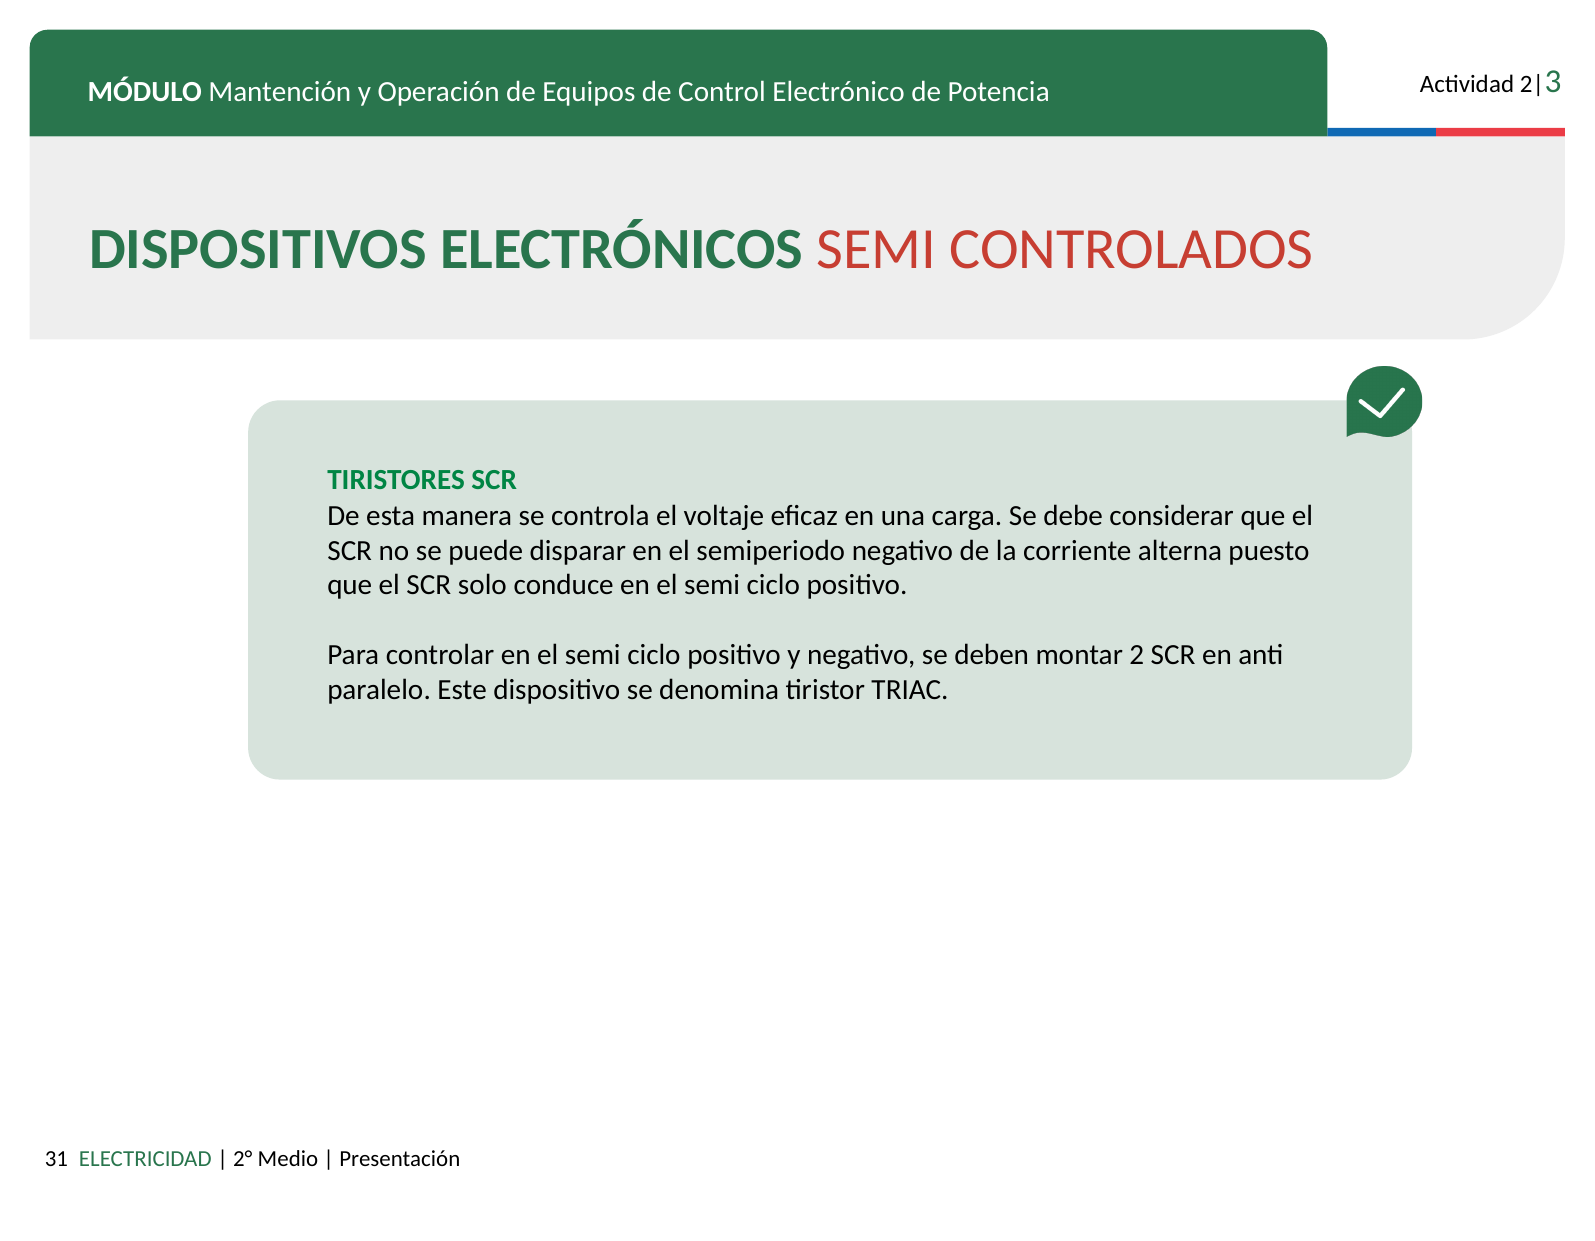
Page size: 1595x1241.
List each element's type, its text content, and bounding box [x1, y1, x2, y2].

text_box [248, 400, 1413, 780]
text_box TIRISTORES SCR De esta manera se controla el voltaje eficaz en una carga. Se debe considerar que el SCR no se puede disparar en el semiperiodo negativo de la corriente alterna puesto que el SCR solo conduce en el semi ciclo positivo. Para controlar en el semi ciclo positivo y negativo, se deben montar 2 SCR en anti paralelo. Este dispositivo se denomina tiristor TRIAC. [312, 453, 1341, 713]
text_box DISPOSITIVOS ELECTRÓNICOS SEMI CONTROLADOS [74, 226, 1543, 279]
picture [1342, 363, 1423, 440]
